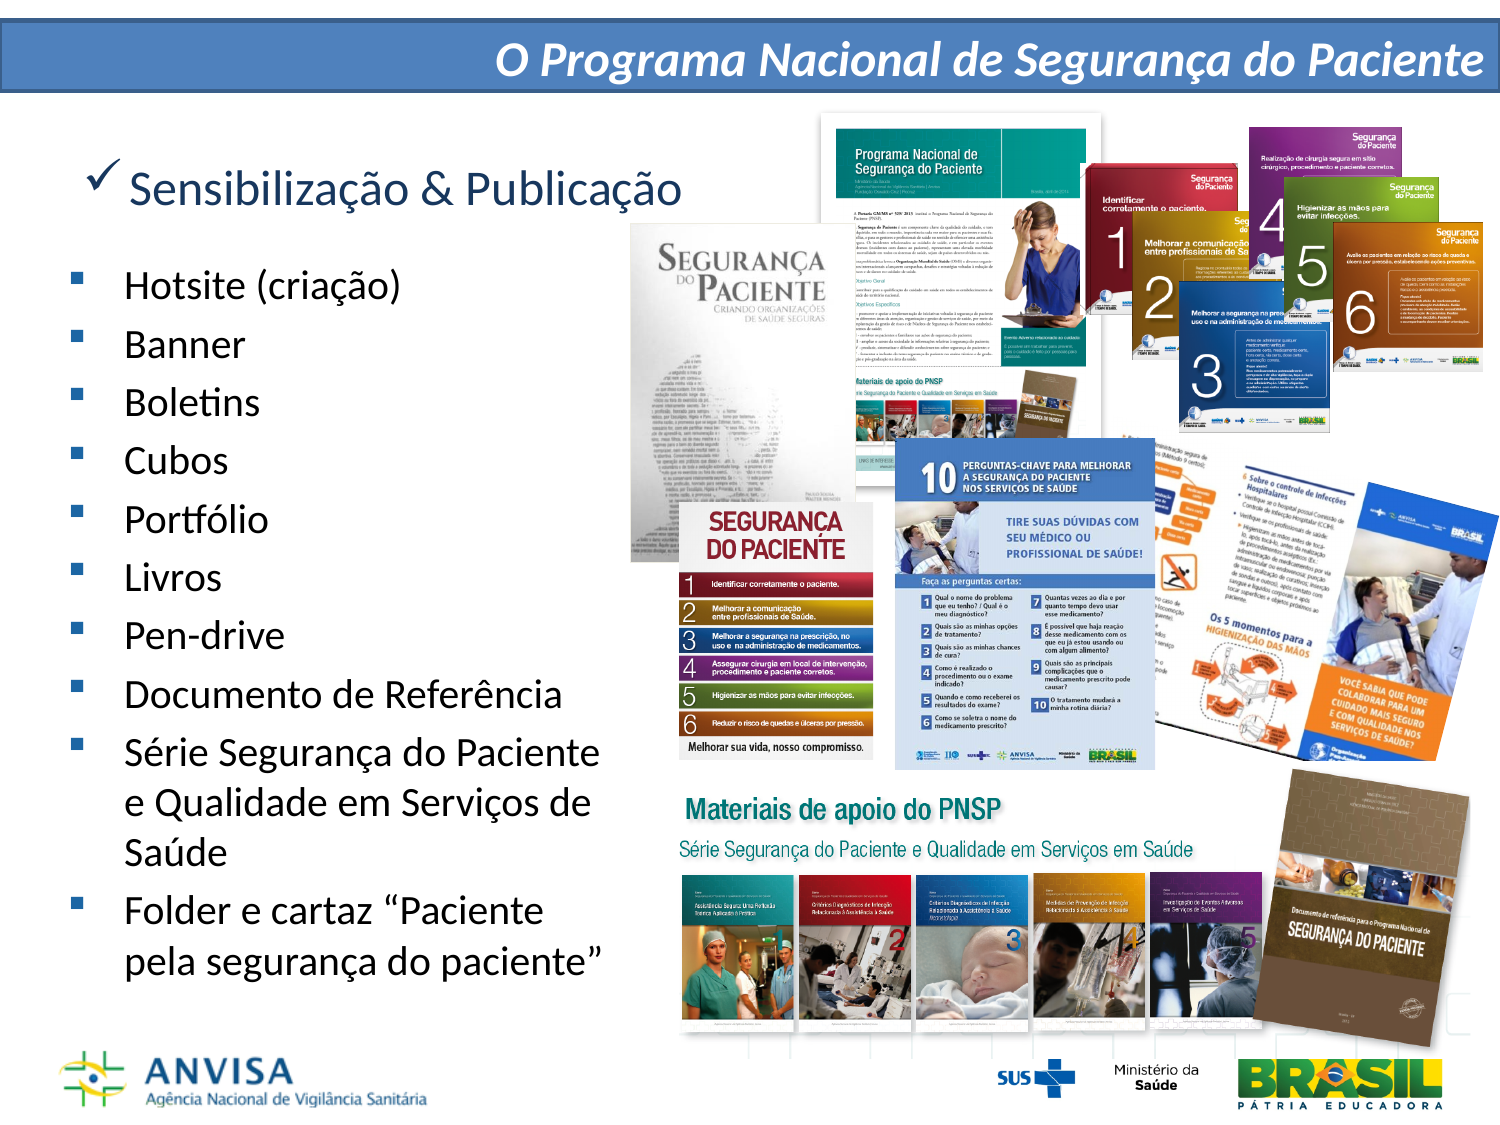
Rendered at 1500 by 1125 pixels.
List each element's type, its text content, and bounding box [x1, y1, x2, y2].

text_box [52, 1034, 1459, 1121]
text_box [1080, 127, 1483, 433]
text_box Hotsite (criação) Banner Boletins Cubos Portfólio Livros Pen-drive Documento de Referência Série Segurança do Paciente e Qualidade em Serviços de Saúde Folder e cartaz “Paciente pela segurança do paciente” [53, 250, 639, 988]
text_box O Programa Nacional de Segurança do Paciente [0, 18, 1500, 93]
text_box Sensibilização & Publicação [67, 148, 698, 223]
picture [630, 127, 1500, 1059]
